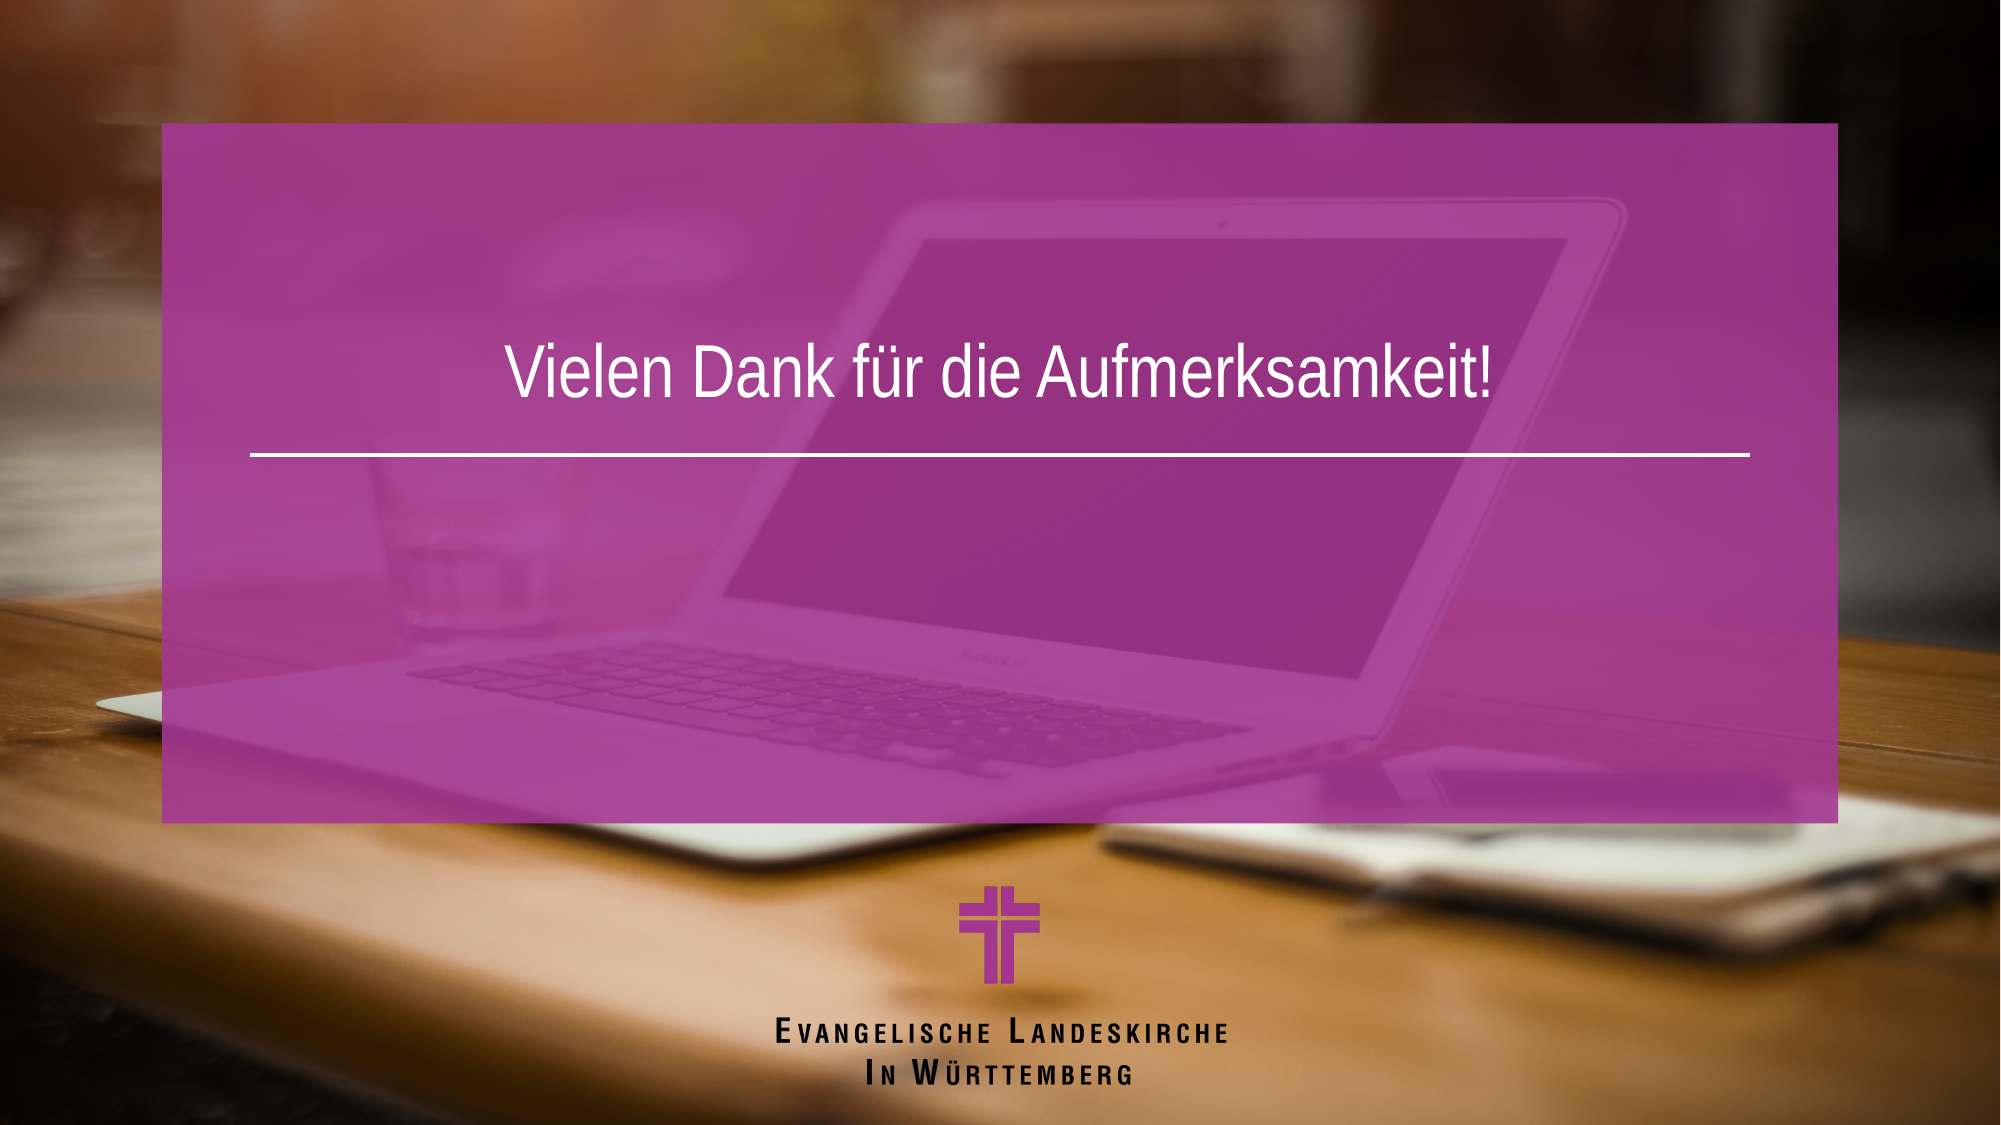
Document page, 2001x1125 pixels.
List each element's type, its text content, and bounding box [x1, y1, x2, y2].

title Vielen Dank für die Aufmerksamkeit! [249, 174, 1750, 421]
picture [0, 0, 2001, 1125]
